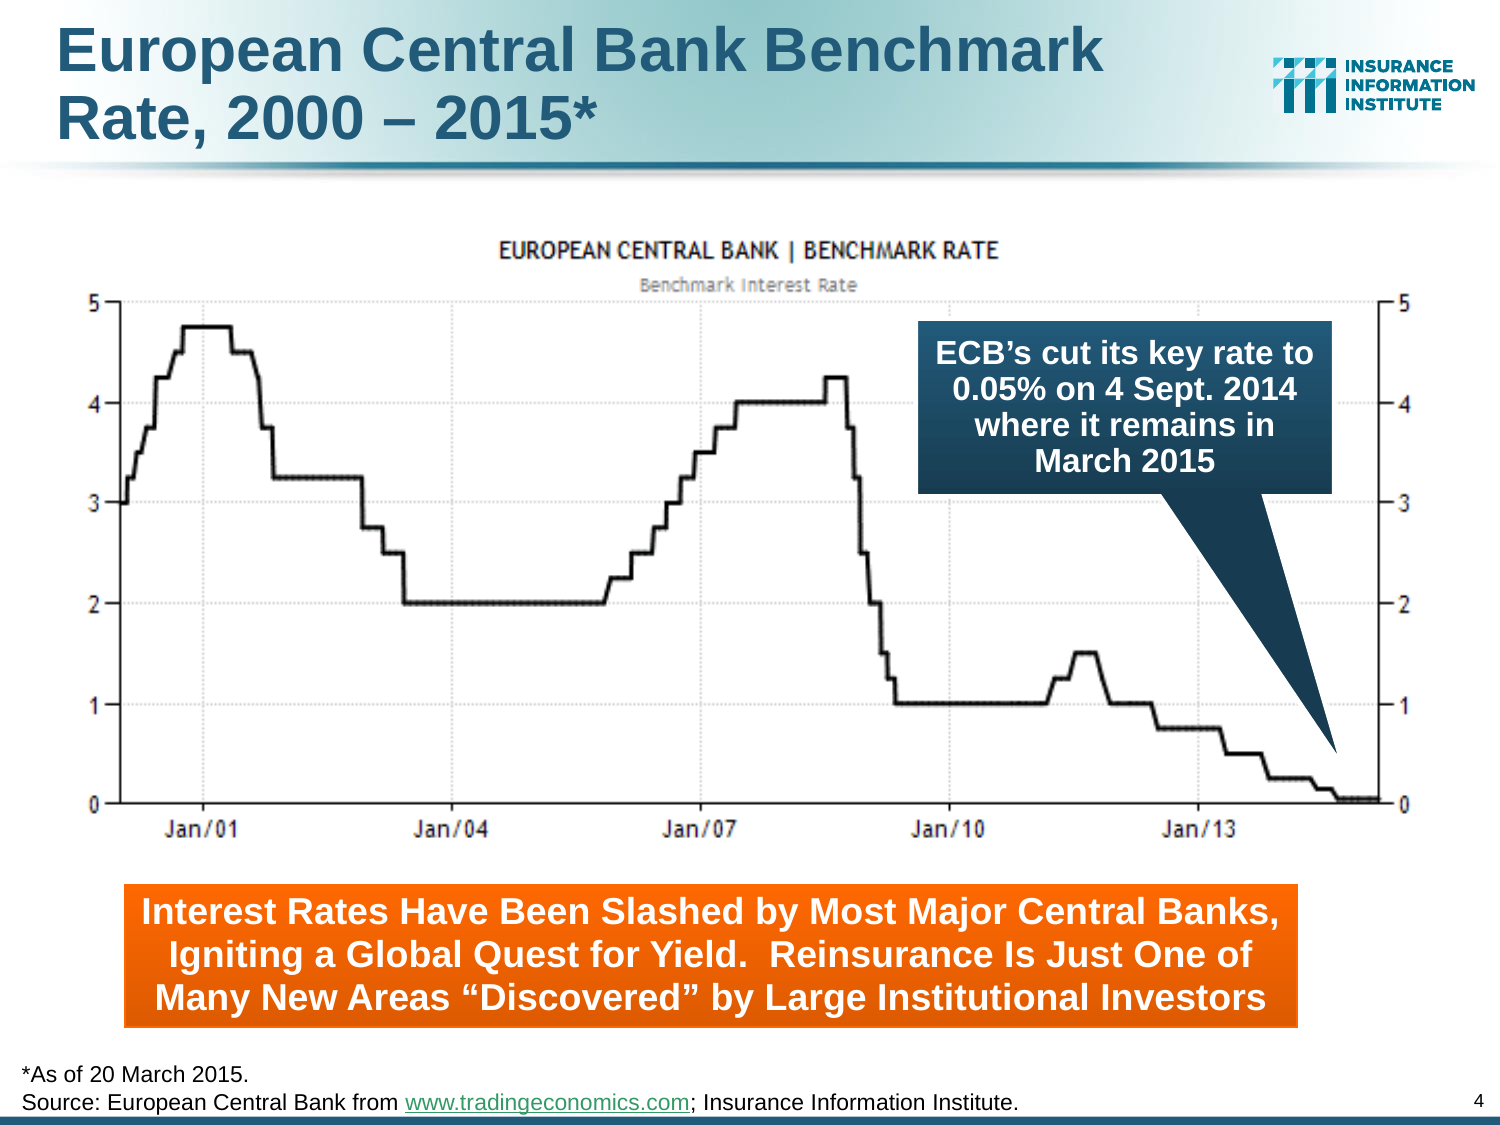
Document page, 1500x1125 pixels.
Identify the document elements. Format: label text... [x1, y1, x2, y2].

text_box Interest Rates Have Been Slashed by Most Major Central Banks, Igniting a Global Quest for Yield. Reinsurance Is Just One of Many New Areas “Discovered” by Large Institutional Investors [124, 885, 1298, 1027]
picture [14, 211, 1486, 860]
text_box *As of 20 March 2015. Source: European Central Bank from www.tradingeconomics.com; Insurance Information Institute. [6, 1052, 1335, 1123]
slide_number 4 [1410, 1091, 1485, 1112]
picture [0, 0, 1500, 189]
title European Central Bank Benchmark Rate, 2000 – 2015* [48, 14, 1264, 157]
